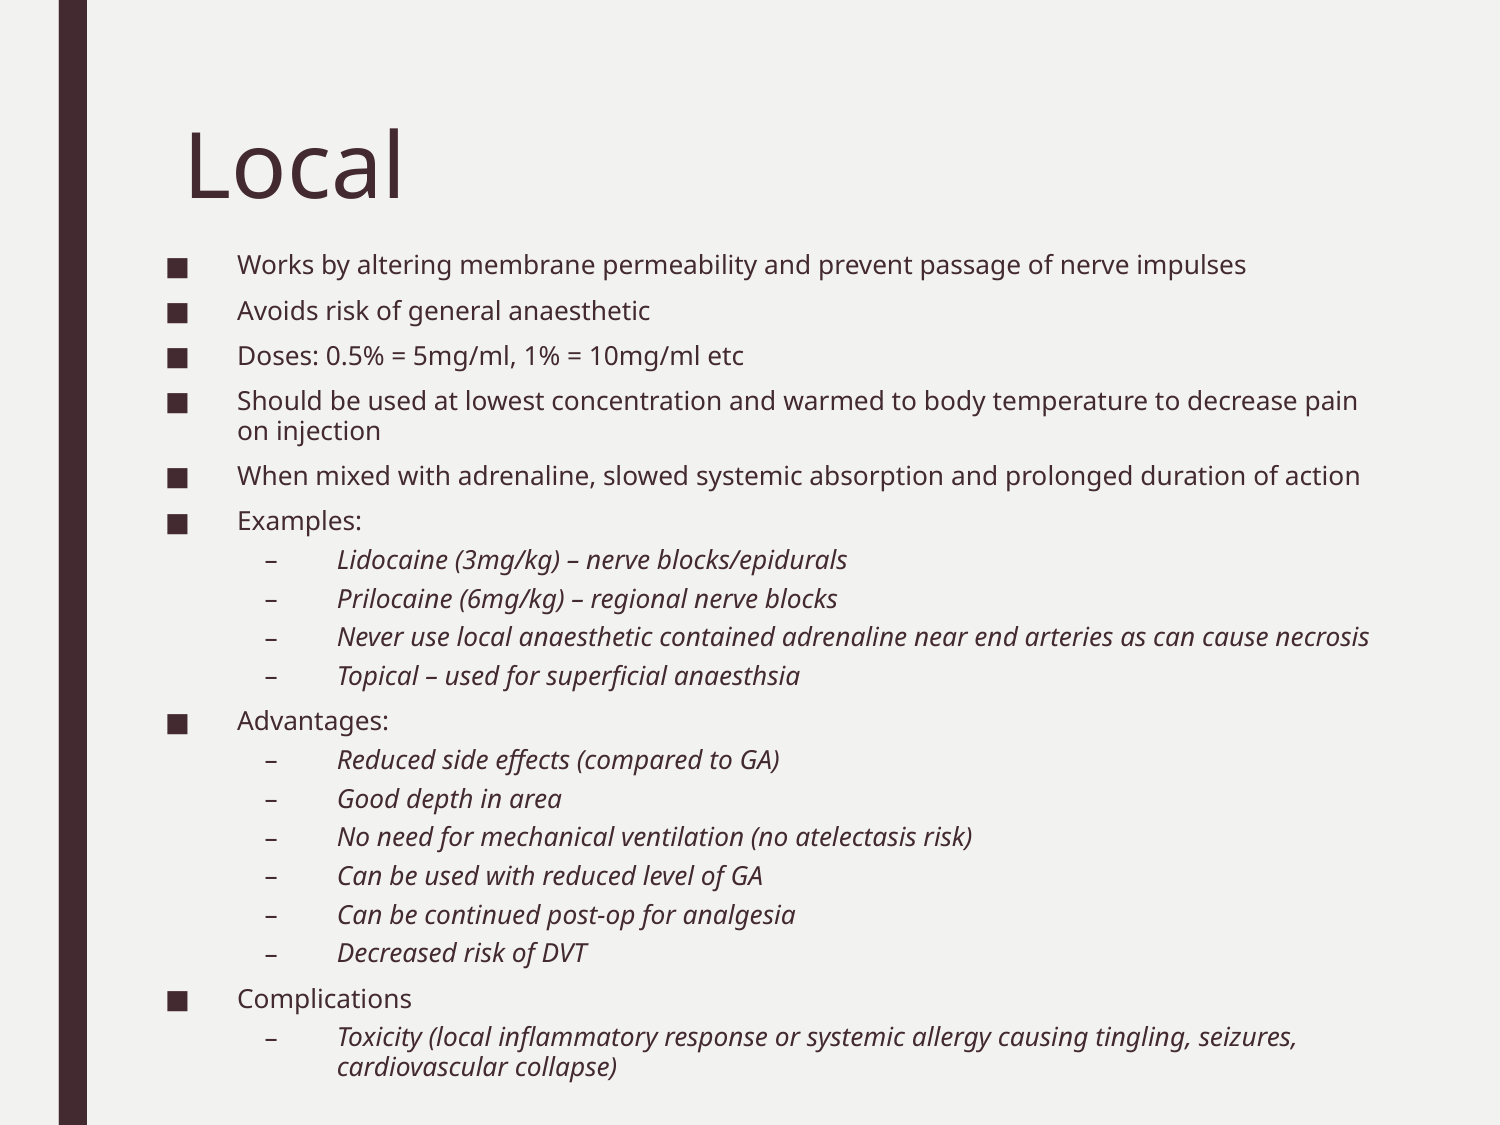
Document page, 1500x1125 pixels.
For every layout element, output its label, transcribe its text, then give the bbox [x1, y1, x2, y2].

title Local [168, 112, 1351, 243]
list Works by altering membrane permeability and prevent passage of nerve impulses Avoids risk of general anaesthetic Doses: 0.5% = 5mg/ml, 1% = 10mg/ml etc Should be used at lowest concentration and warmed to body temperature to decrease pain on injection When mixed with adrenaline, slowed systemic absorption and prolonged duration of action Examples: Lidocaine (3mg/kg) – nerve blocks/epidurals Prilocaine (6mg/kg) – regional nerve blocks Never use local anaesthetic contained adrenaline near end arteries as can cause necrosis Topical – used for superficial anaesthsia Advantages: Reduced side effects (compared to GA) Good depth in area No need for mechanical ventilation (no atelectasis risk) Can be used with reduced level of GA Can be continued post-op for analgesia Decreased risk of DVT Complications Toxicity (local inflammatory response or systemic allergy causing tingling, seizures, cardiovascular collapse) [150, 243, 1412, 1094]
